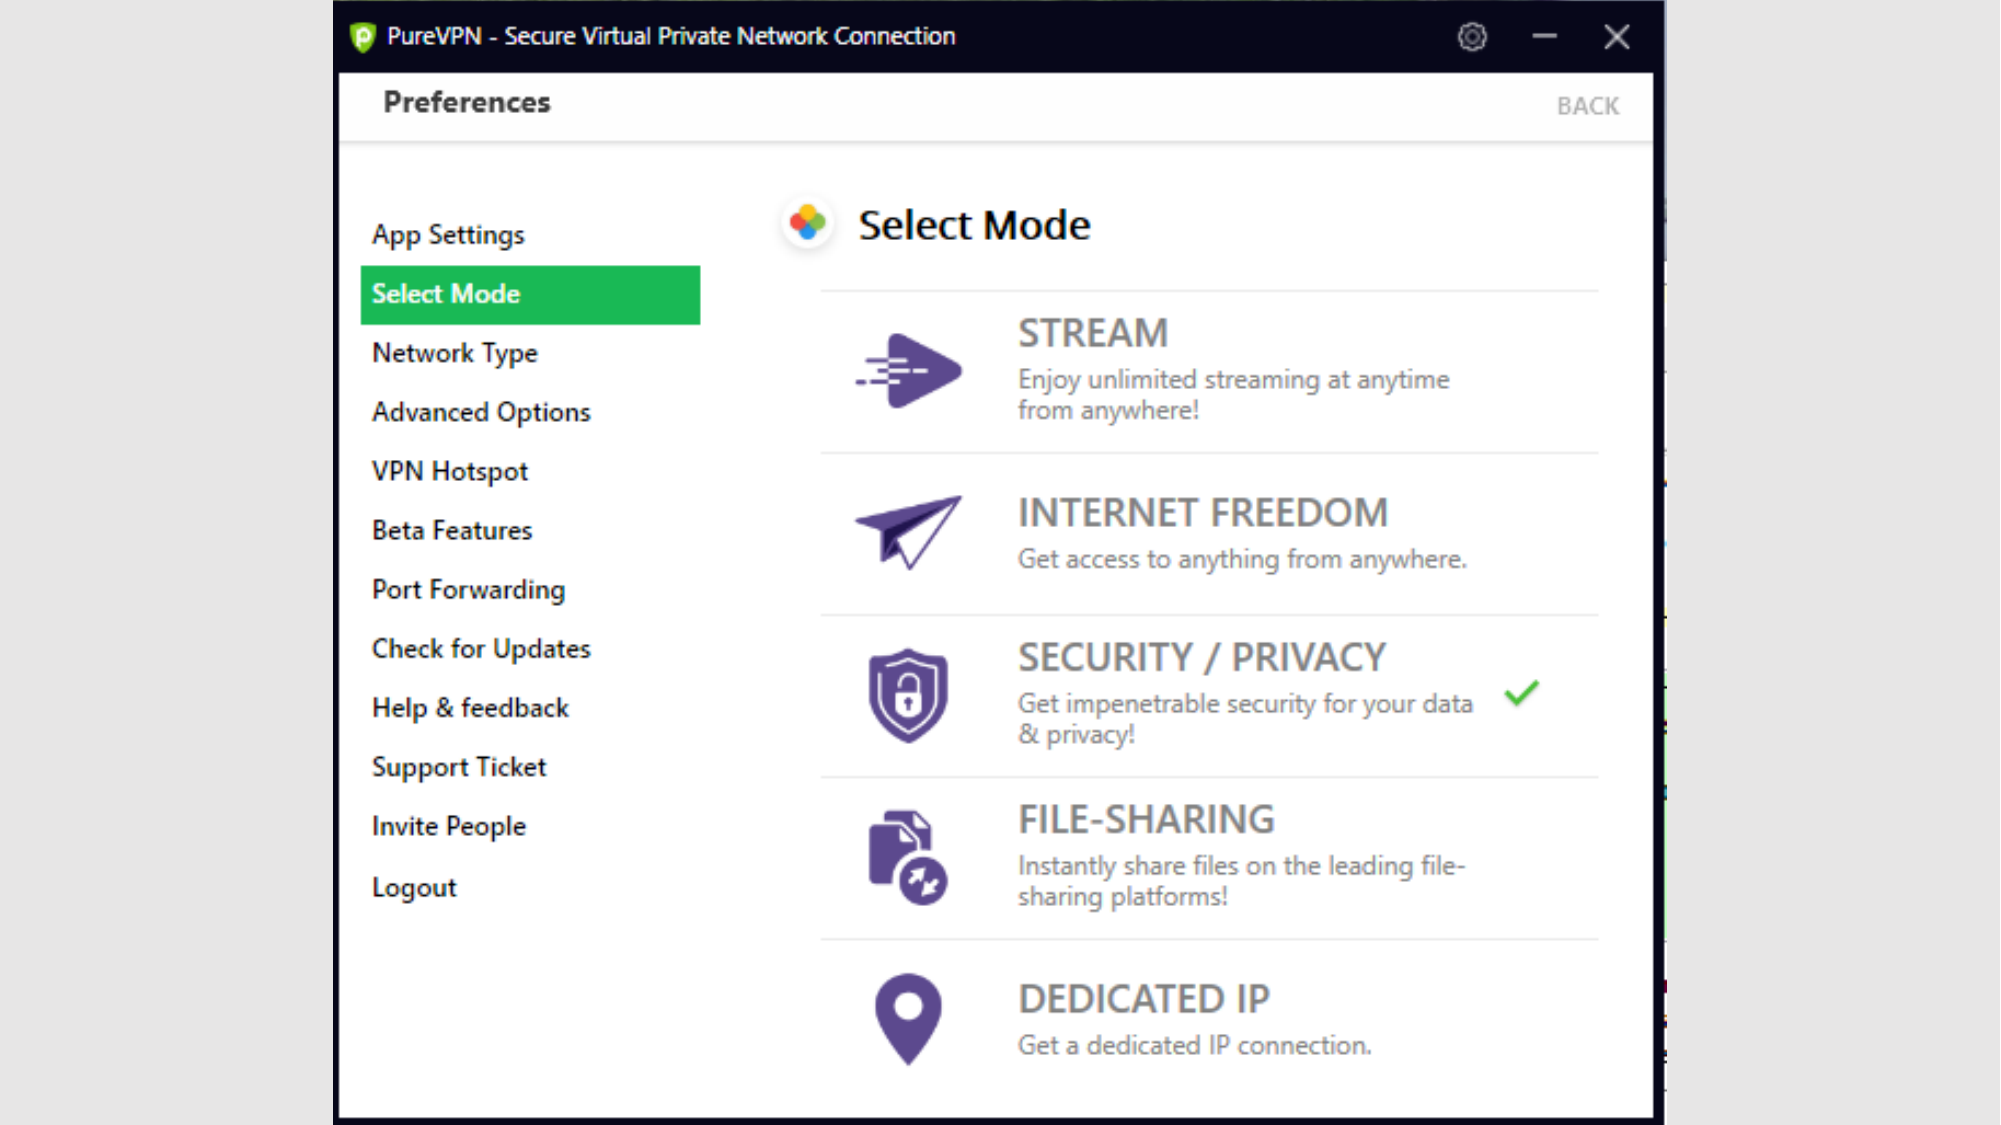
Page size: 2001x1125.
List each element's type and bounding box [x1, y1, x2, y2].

picture [333, 0, 1667, 1125]
